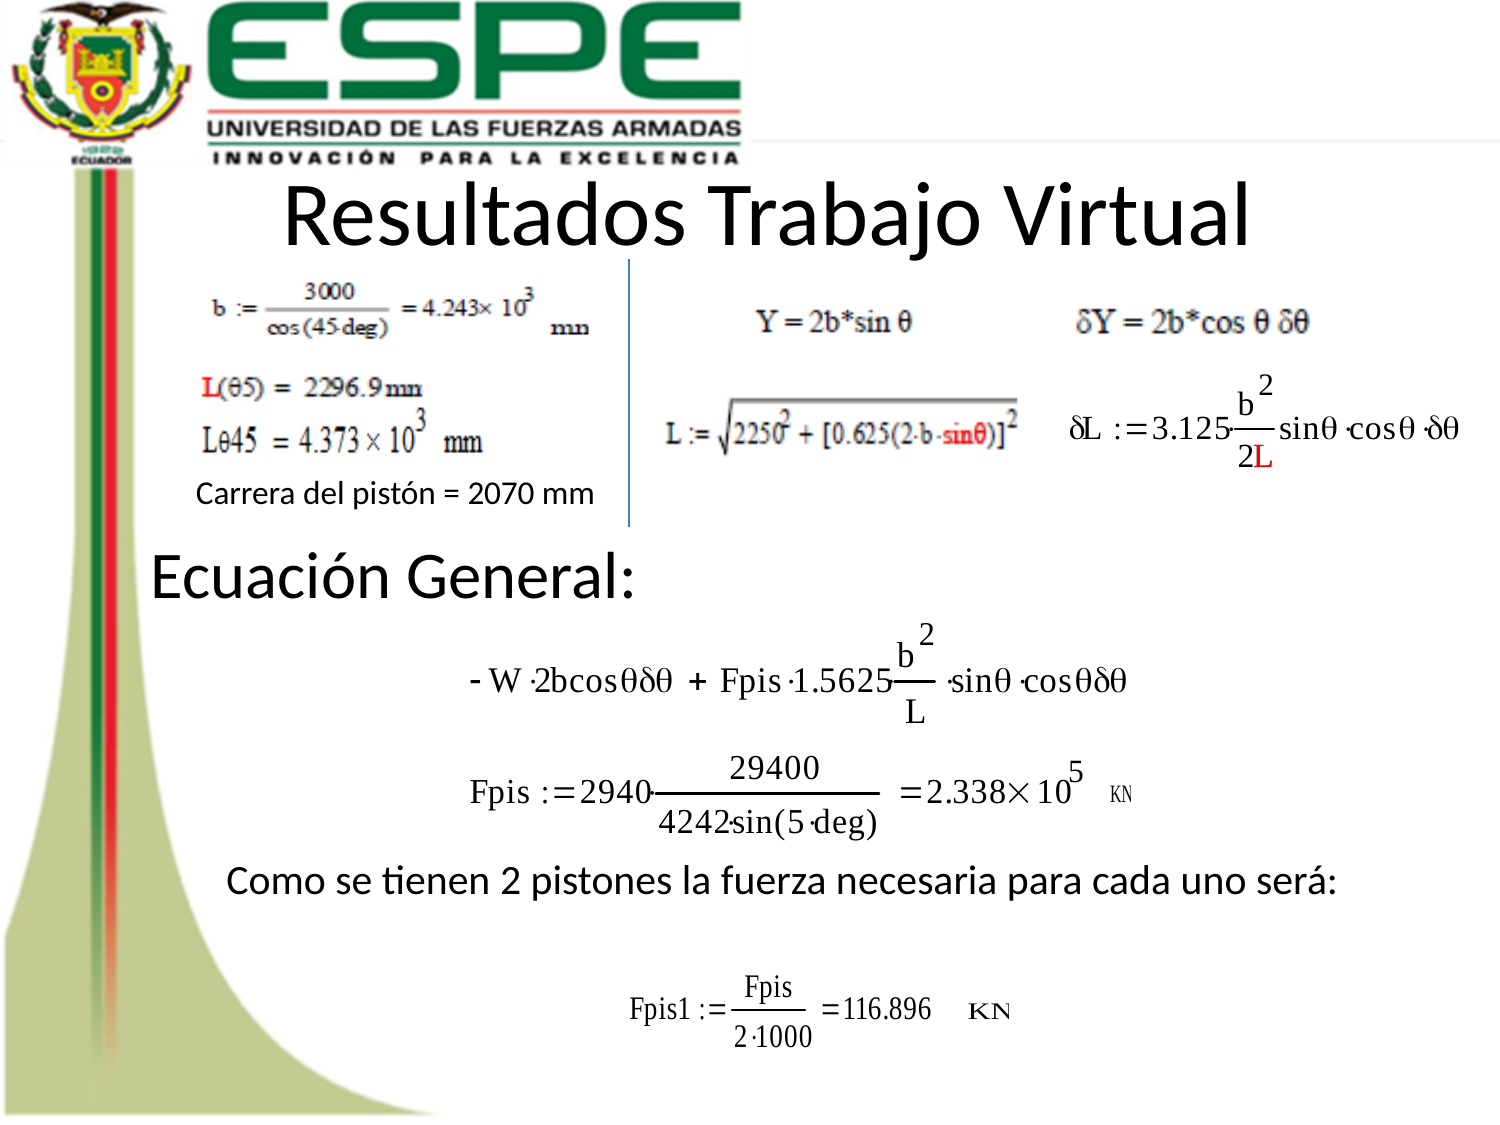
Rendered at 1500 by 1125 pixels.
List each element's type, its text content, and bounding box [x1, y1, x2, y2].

picture [1107, 777, 1132, 811]
picture [1063, 283, 1327, 357]
picture [179, 277, 626, 479]
picture [463, 609, 1126, 735]
picture [0, 0, 1500, 1125]
picture [962, 995, 1010, 1027]
list Carrera del pistón = 2070 mm Ecuación General: Como se tienen 2 pistones la fuerza necesaria para cada uno será: [135, 243, 1430, 1125]
picture [655, 383, 1029, 466]
picture [744, 293, 940, 347]
picture [463, 744, 1103, 845]
title Resultados Trabajo Virtual [121, 145, 1416, 272]
picture [624, 963, 940, 1059]
